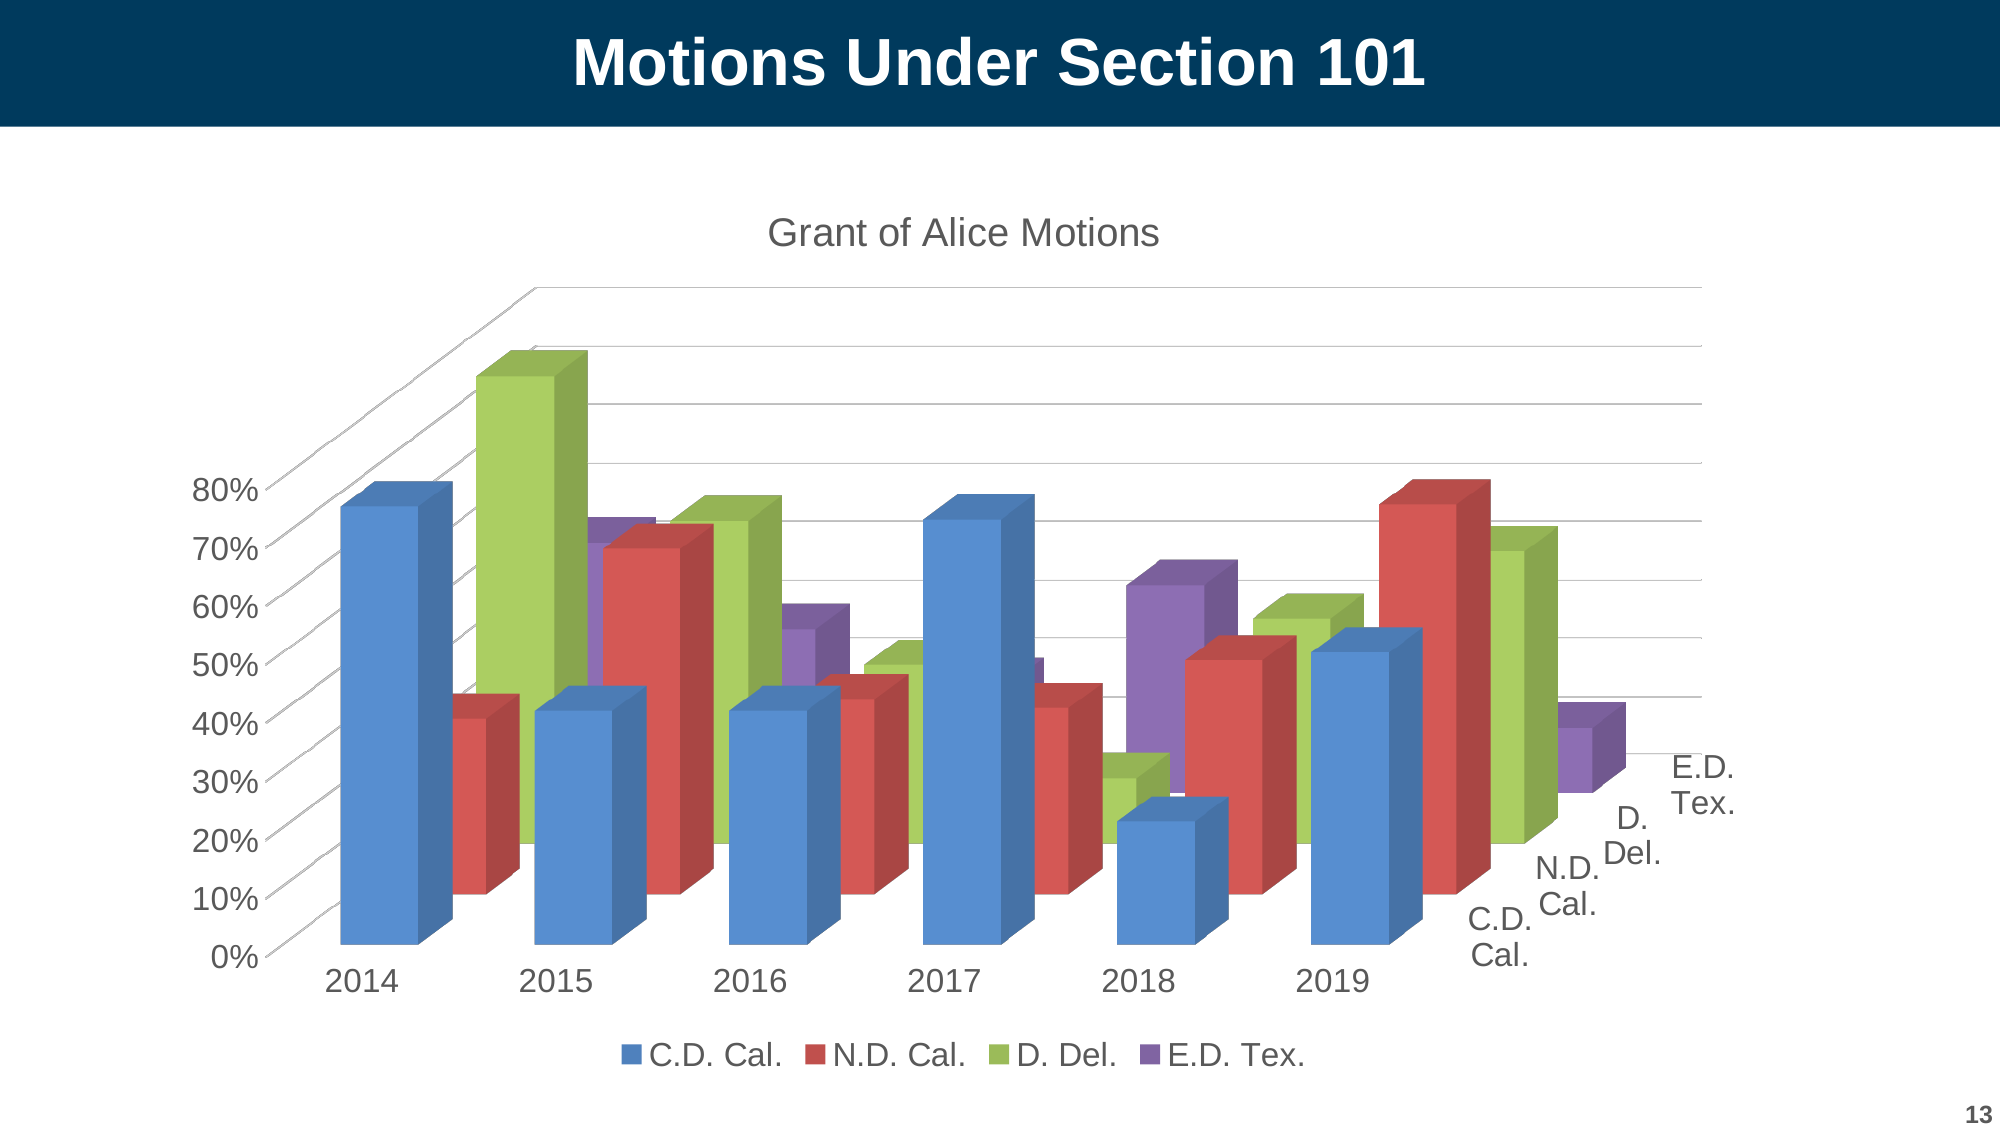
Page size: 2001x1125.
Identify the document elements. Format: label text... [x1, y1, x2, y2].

title Motions Under Section 101 [50, 11, 1950, 117]
chart [159, 170, 1769, 1080]
slide_number 13 [1526, 1099, 1994, 1125]
